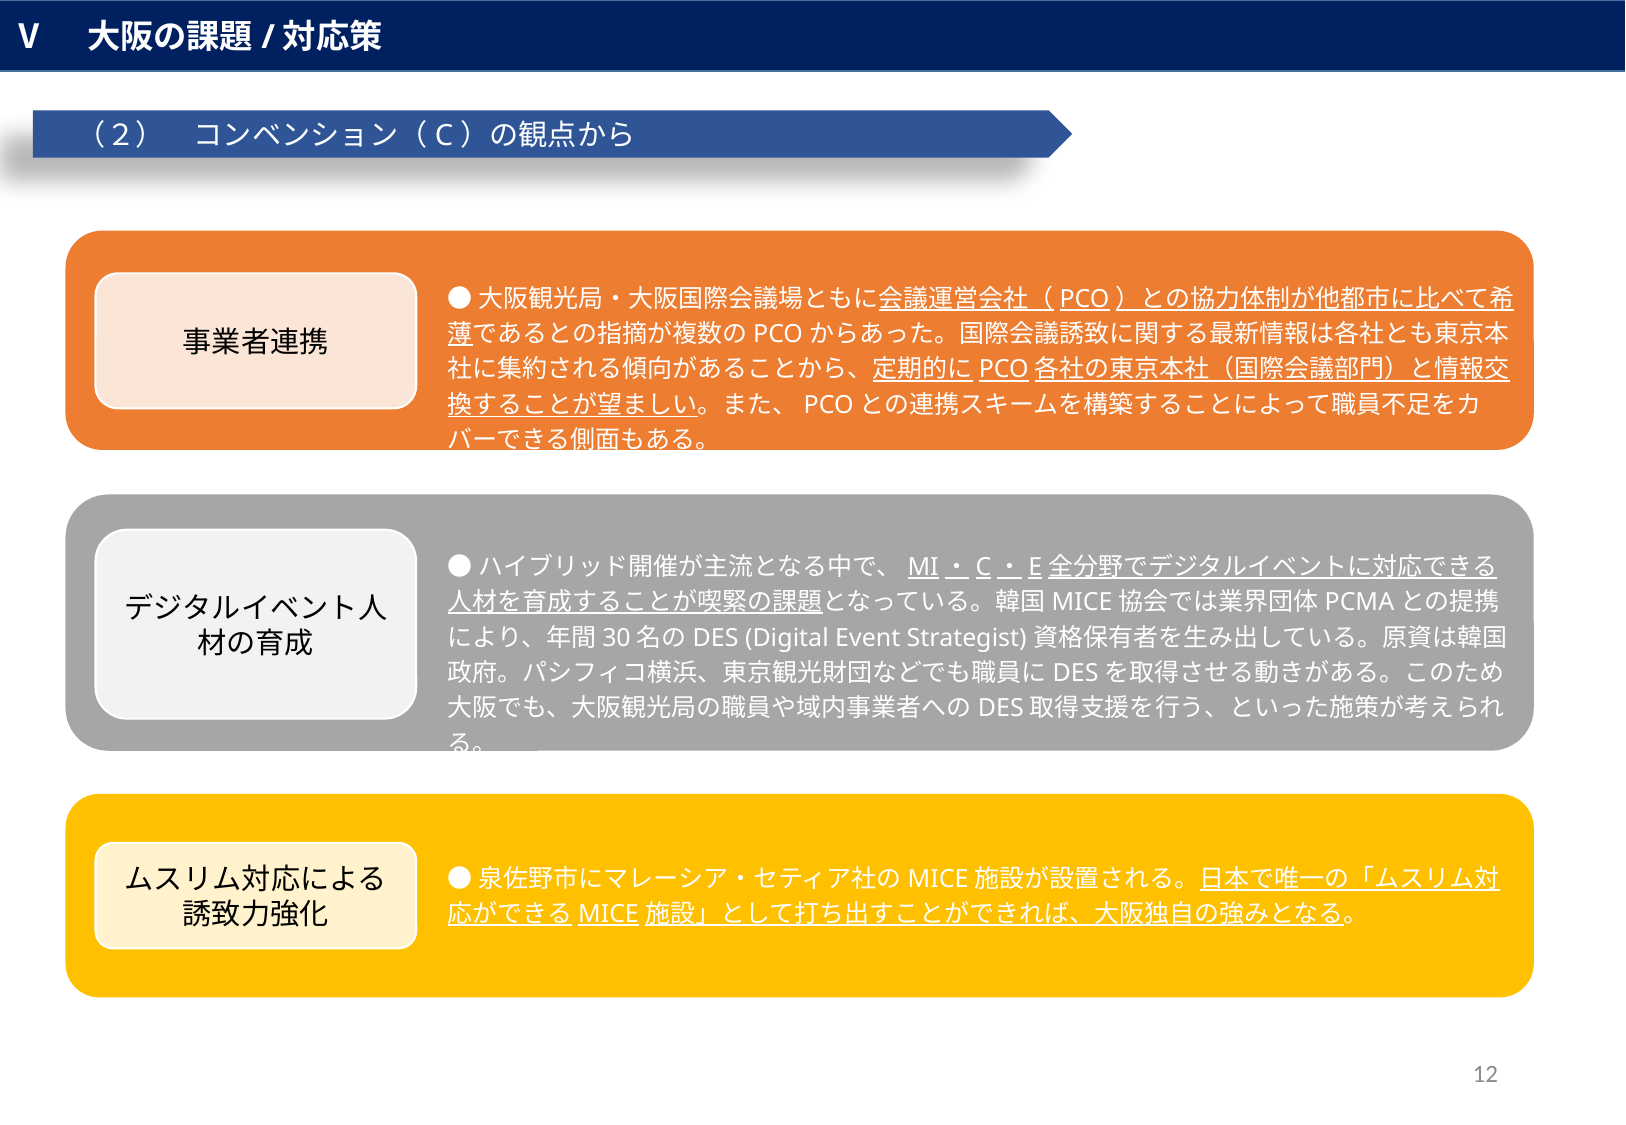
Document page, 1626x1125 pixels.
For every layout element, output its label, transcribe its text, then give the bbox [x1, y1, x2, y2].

text_box デジタルイベント人材の育成 [94, 528, 407, 720]
text_box [64, 792, 1535, 999]
text_box ●ハイブリッド開催が主流となる中で、MI・C・E全分野でデジタルイベントに対応できる人材を育成することが喫緊の課題となっている。韓国MICE協会では業界団体PCMAとの提携により、年間30名のDES (Digital Event Strategist)資格保有者を生み出している。原資は韓国政府。パシフィコ横浜、東京観光財団などでも職員にDESを取得させる動きがある。このため大阪でも、大阪観光局の職員や域内事業者へのDES取得支援を行う、といった施策が考えられる。 [403, 537, 1530, 765]
text_box ●大阪観光局・大阪国際会議場ともに会議運営会社（PCO）との協力体制が他都市に比べて希薄であるとの指摘が複数のPCOからあった。国際会議誘致に関する最新情報は各社とも東京本社に集約される傾向があることから、定期的にPCO各社の東京本社（国際会議部門）と情報交換することが望ましい。また、PCOとの連携スキームを構築することによって職員不足をカバーできる側面もある。 [403, 269, 1530, 462]
text_box ●泉佐野市にマレーシア・セティア社のMICE施設が設置される。日本で唯一の「ムスリム対応ができるMICE施設」として打ち出すことができれば、大阪独自の強みとなる。 [403, 849, 1530, 935]
text_box [64, 229, 1535, 451]
text_box （２） コンベンション（C）の観点から [31, 109, 1074, 159]
text_box [64, 493, 1535, 752]
text_box Ⅴ 大阪の課題/対応策 [0, 0, 1625, 72]
slide_number 12 [1147, 1042, 1514, 1103]
text_box 事業者連携 [94, 272, 403, 410]
text_box ムスリム対応による 誘致力強化 [94, 841, 417, 950]
